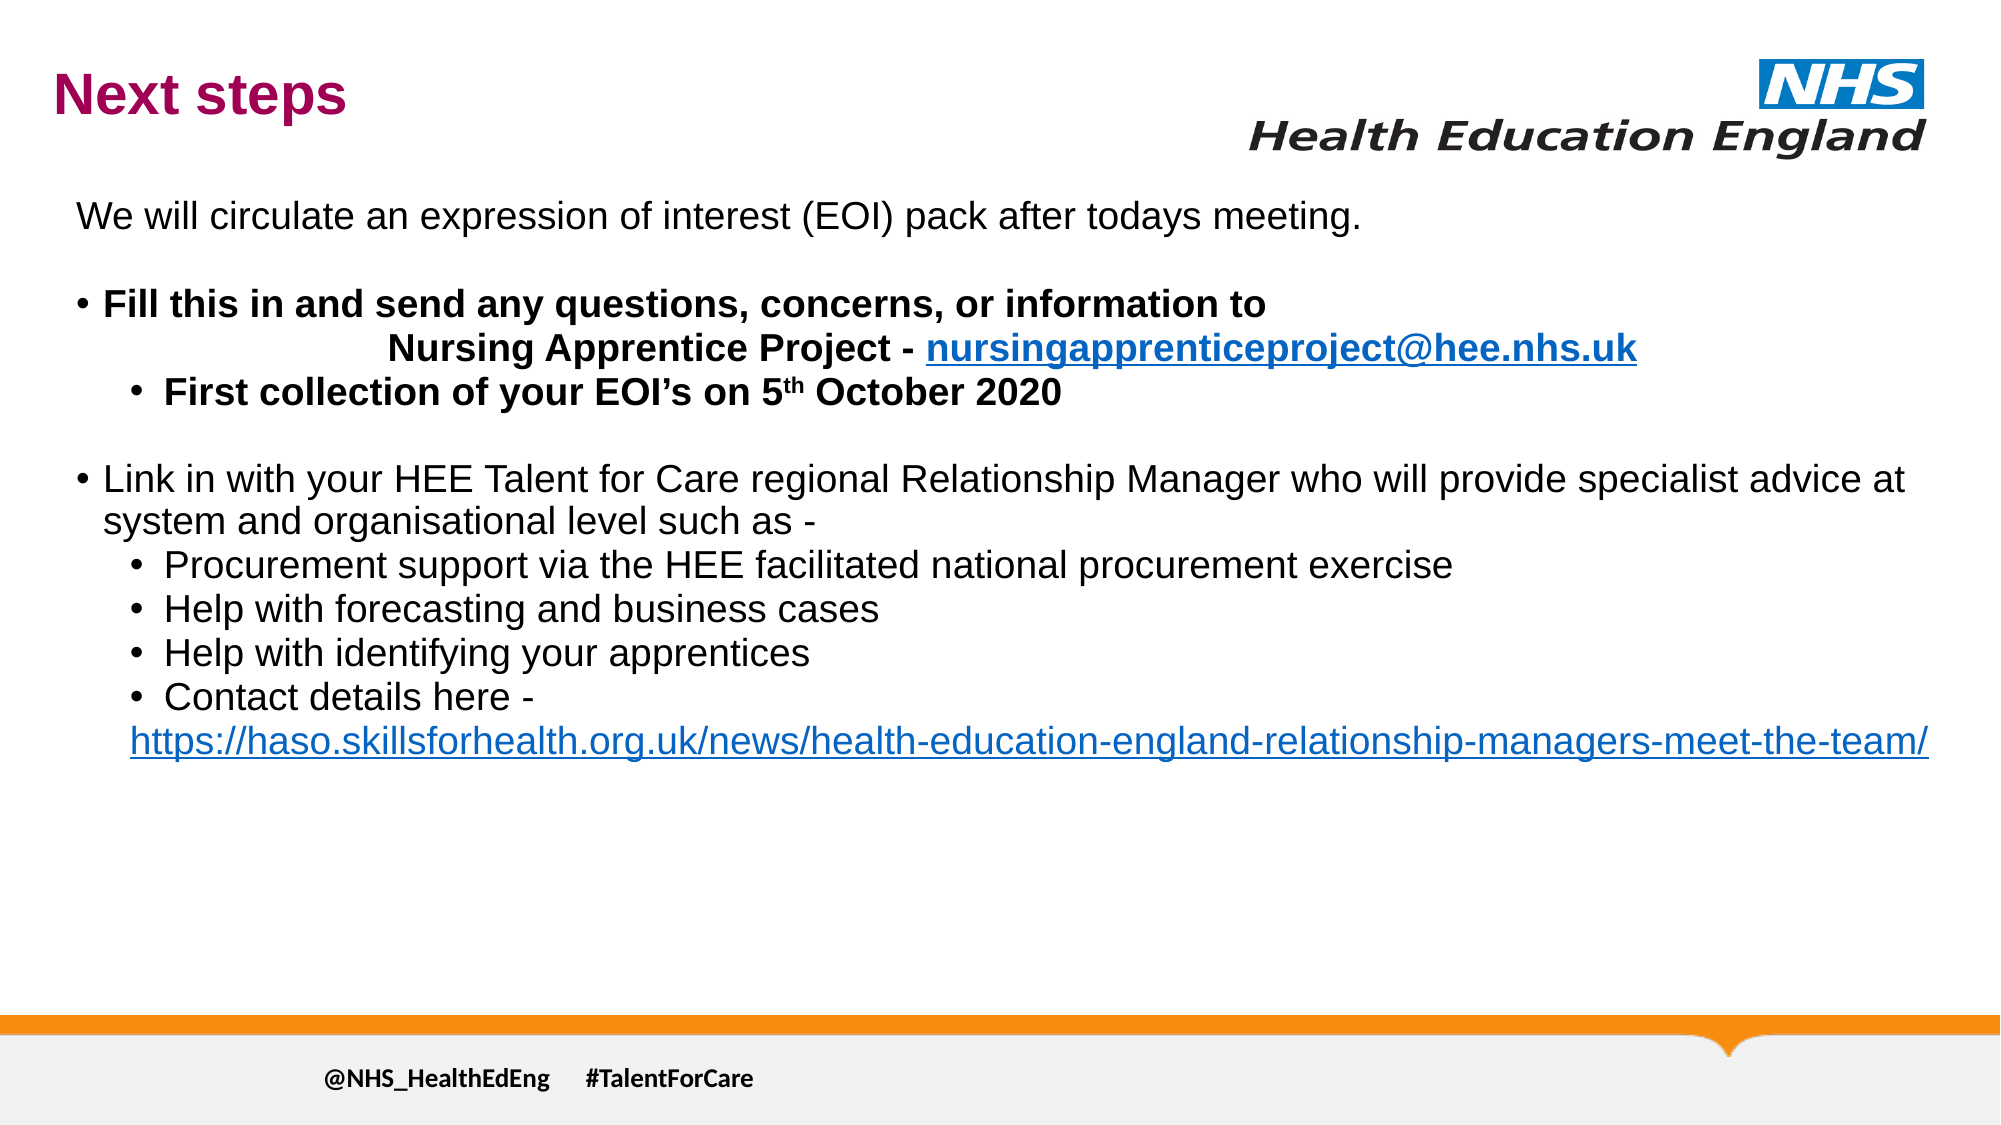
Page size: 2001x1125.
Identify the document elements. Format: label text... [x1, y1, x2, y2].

list We will circulate an expression of interest (EOI) pack after todays meeting. Fill this in and send any questions, concerns, or information to Nursing Apprentice Project - nursingapprenticeproject@hee.nhs.uk First collection of your EOI’s on 5th October 2020 Link in with your HEE Talent for Care regional Relationship Manager who will provide specialist advice at system and organisational level such as - Procurement support via the HEE facilitated national procurement exercise Help with forecasting and business cases Help with identifying your apprentices Contact details here - https://haso.skillsforhealth.org.uk/news/health-education-england-relationship-managers-meet-the-team/ [61, 188, 1964, 792]
title Next steps [38, 56, 1184, 189]
picture [1248, 58, 1927, 160]
picture [0, 1015, 2000, 1057]
text_box @NHS_HealthEdEng #TalentForCare [307, 1053, 1184, 1114]
